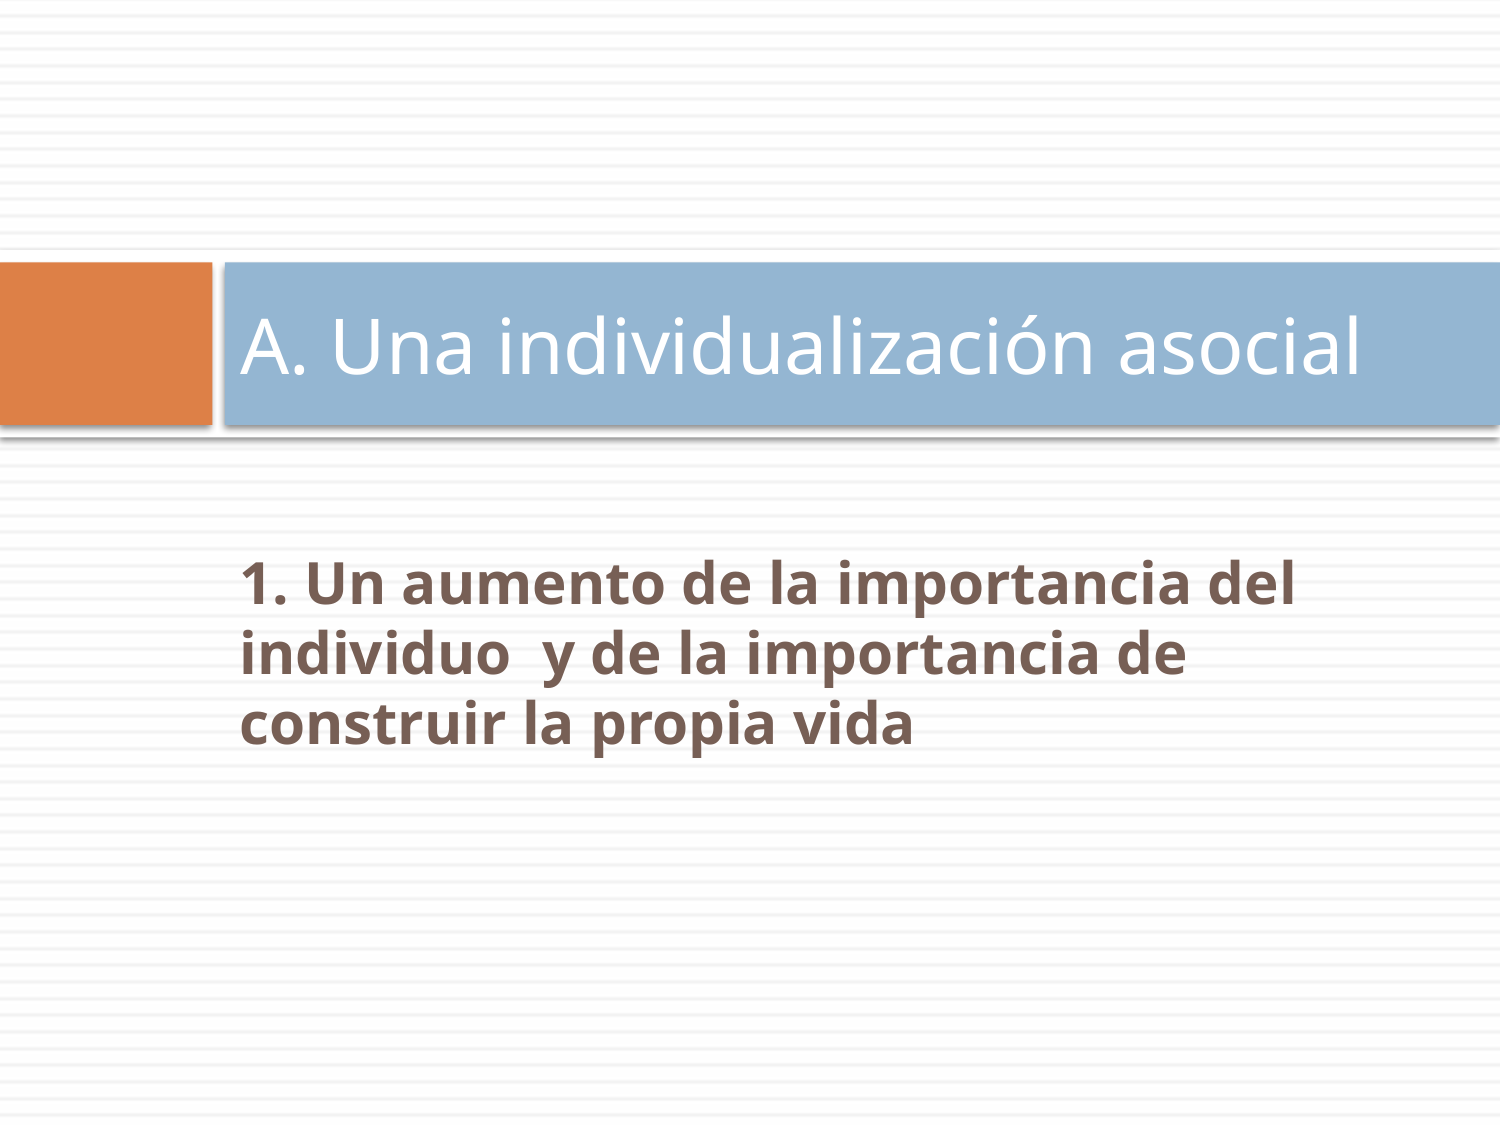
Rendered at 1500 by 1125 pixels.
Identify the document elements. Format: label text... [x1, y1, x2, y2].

list 1. Un aumento de la importancia del individuo y de la importancia de construir la propia vida [224, 538, 1394, 814]
title A. Una individualización asocial [224, 262, 1476, 426]
